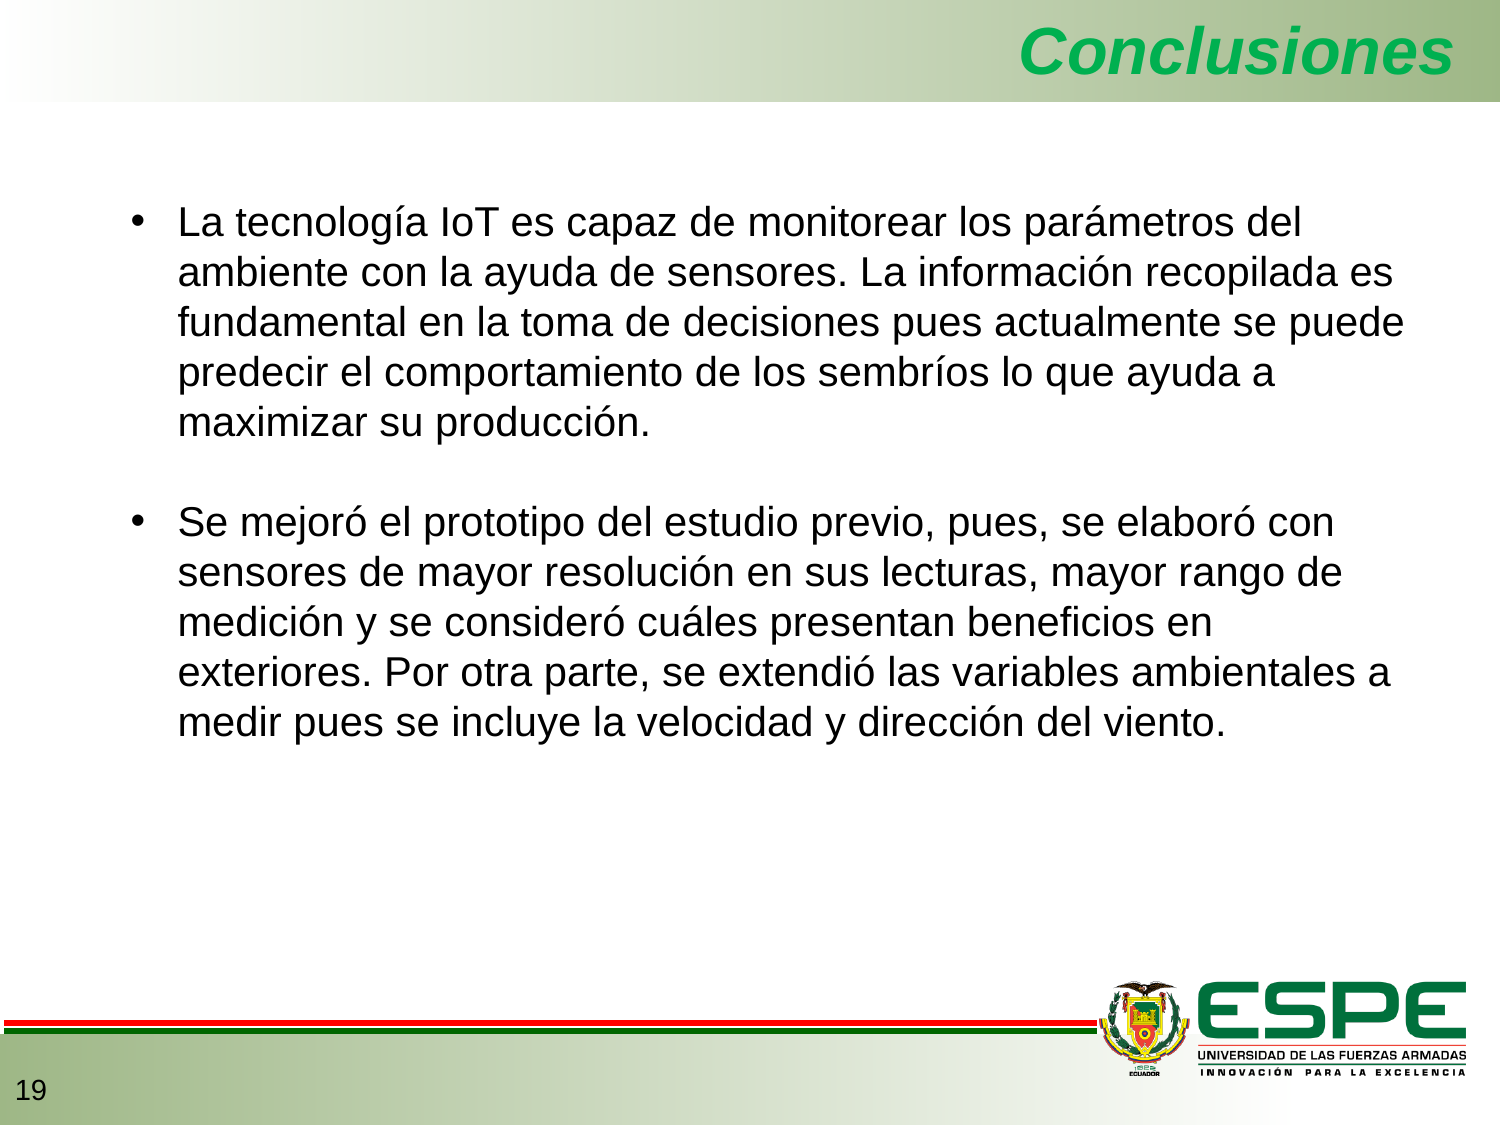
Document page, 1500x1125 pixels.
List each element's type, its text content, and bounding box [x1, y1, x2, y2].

text_box La tecnología IoT es capaz de monitorear los parámetros del ambiente con la ayuda de sensores. La información recopilada es fundamental en la toma de decisiones pues actualmente se puede predecir el comportamiento de los sembríos lo que ayuda a maximizar su producción. Se mejoró el prototipo del estudio previo, pues, se elaboró con sensores de mayor resolución en sus lecturas, mayor rango de medición y se consideró cuáles presentan beneficios en exteriores. Por otra parte, se extendió las variables ambientales a medir pues se incluye la velocidad y dirección del viento. [115, 187, 1422, 858]
text_box 19 [0, 1064, 116, 1115]
title Conclusiones [120, 0, 1471, 188]
picture [1099, 981, 1466, 1076]
